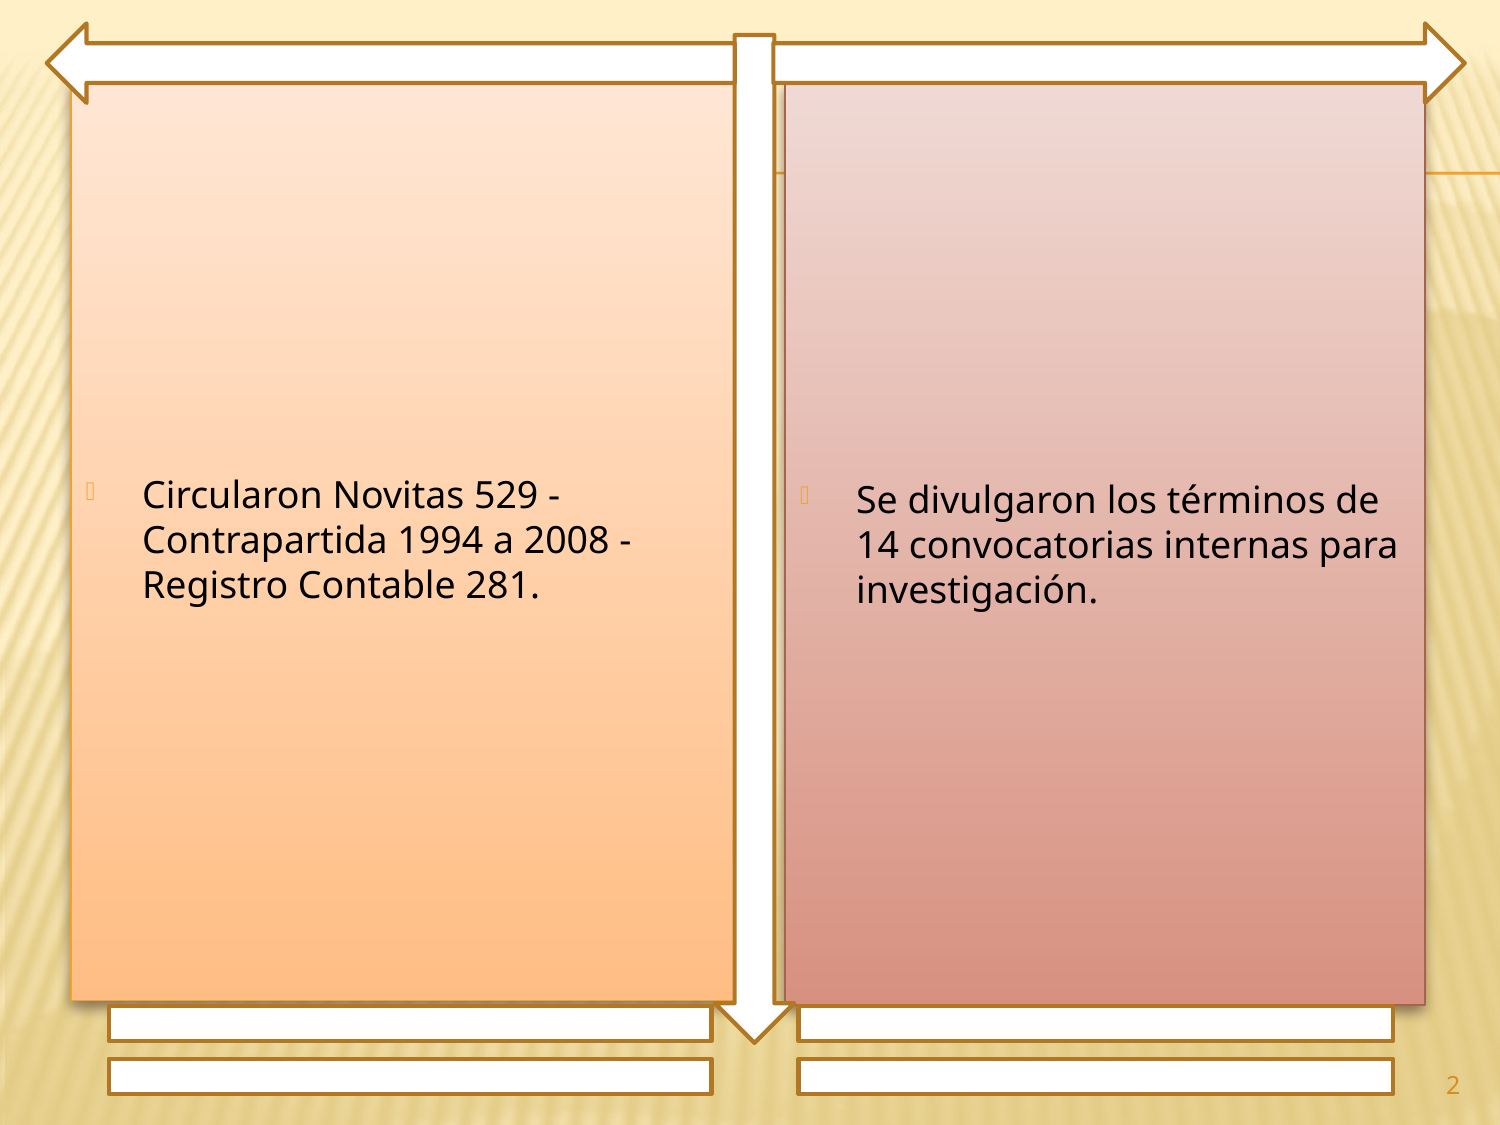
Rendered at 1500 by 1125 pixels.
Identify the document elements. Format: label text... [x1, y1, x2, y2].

text_box [796, 1004, 1395, 1043]
slide_number 2 [1350, 1062, 1475, 1103]
list Se divulgaron los términos de 14 convocatorias internas para investigación. [784, 86, 1426, 1006]
text_box [771, 21, 1467, 105]
text_box [107, 1057, 714, 1096]
list Circularon Novitas 529 - Contrapartida 1994 a 2008 - Registro Contable 281. [70, 86, 732, 1001]
text_box [107, 1004, 714, 1043]
text_box [44, 21, 737, 105]
text_box [796, 1057, 1395, 1096]
text_box [712, 32, 797, 1046]
